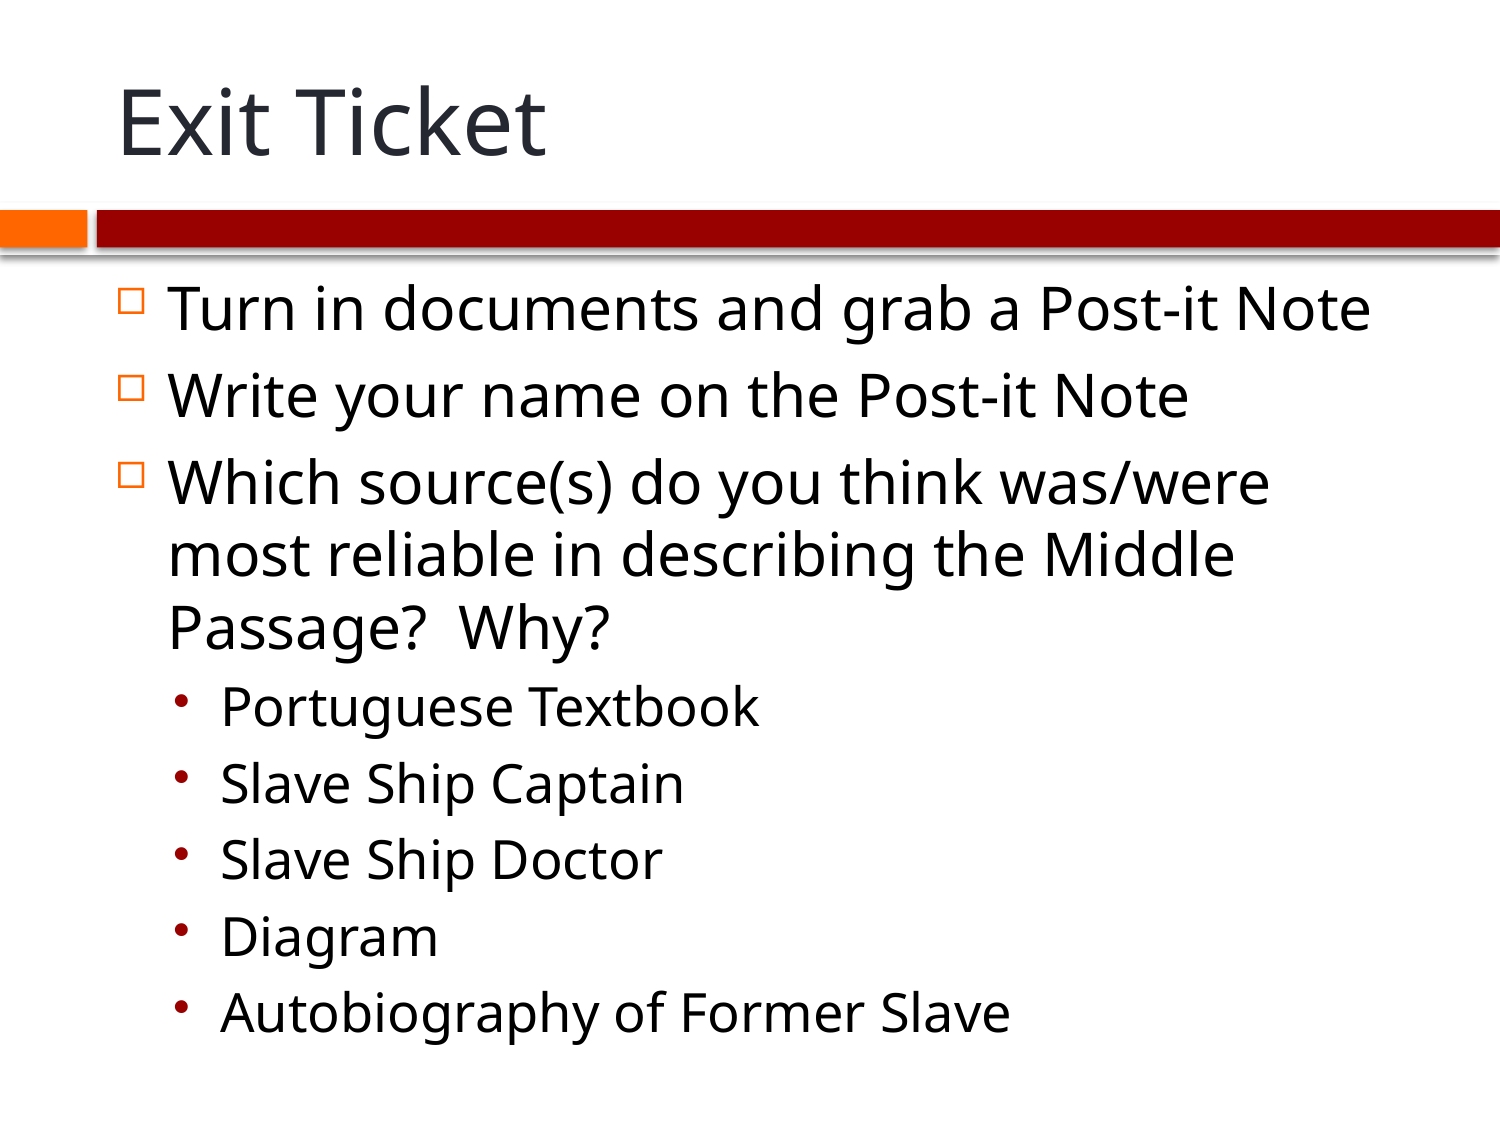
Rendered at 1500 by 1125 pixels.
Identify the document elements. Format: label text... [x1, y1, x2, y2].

list Turn in documents and grab a Post-it Note Write your name on the Post-it Note Which source(s) do you think was/were most reliable in describing the Middle Passage? Why? Portuguese Textbook Slave Ship Captain Slave Ship Doctor Diagram Autobiography of Former Slave [100, 262, 1438, 1000]
title Exit Ticket [100, 37, 1438, 200]
